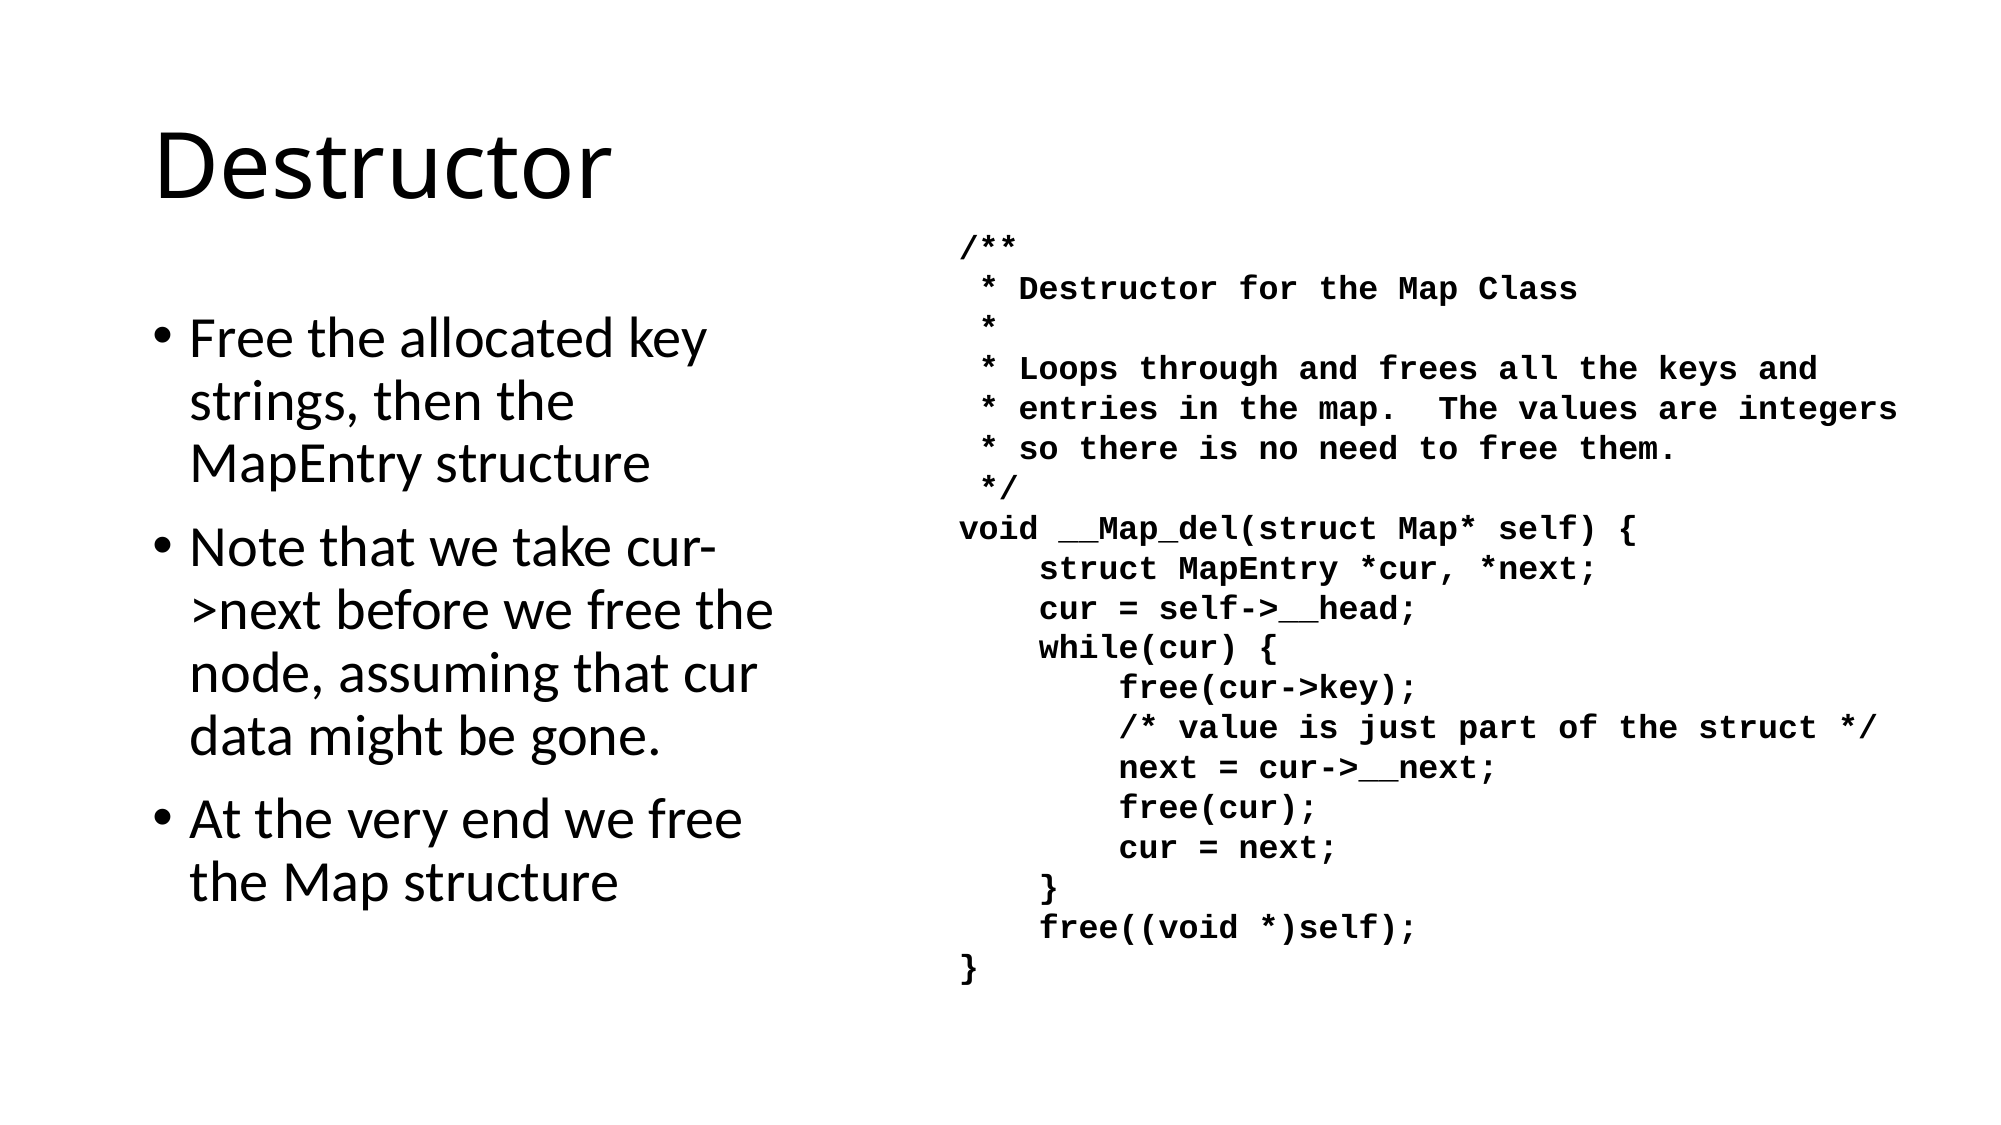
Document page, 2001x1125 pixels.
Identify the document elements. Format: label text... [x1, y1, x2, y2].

list Free the allocated key strings, then the MapEntry structure Note that we take cur->next before we free the node, assuming that cur data might be gone. At the very end we free the Map structure [137, 299, 793, 1014]
text_box /** * Destructor for the Map Class * * Loops through and frees all the keys and * entries in the map. The values are integers * so there is no need to free them. */ void __Map_del(struct Map* self) { struct MapEntry *cur, *next; cur = self->__head; while(cur) { free(cur->key); /* value is just part of the struct */ next = cur->__next; free(cur); cur = next; } free((void *)self); } [943, 219, 1914, 993]
title Destructor [137, 59, 1863, 278]
